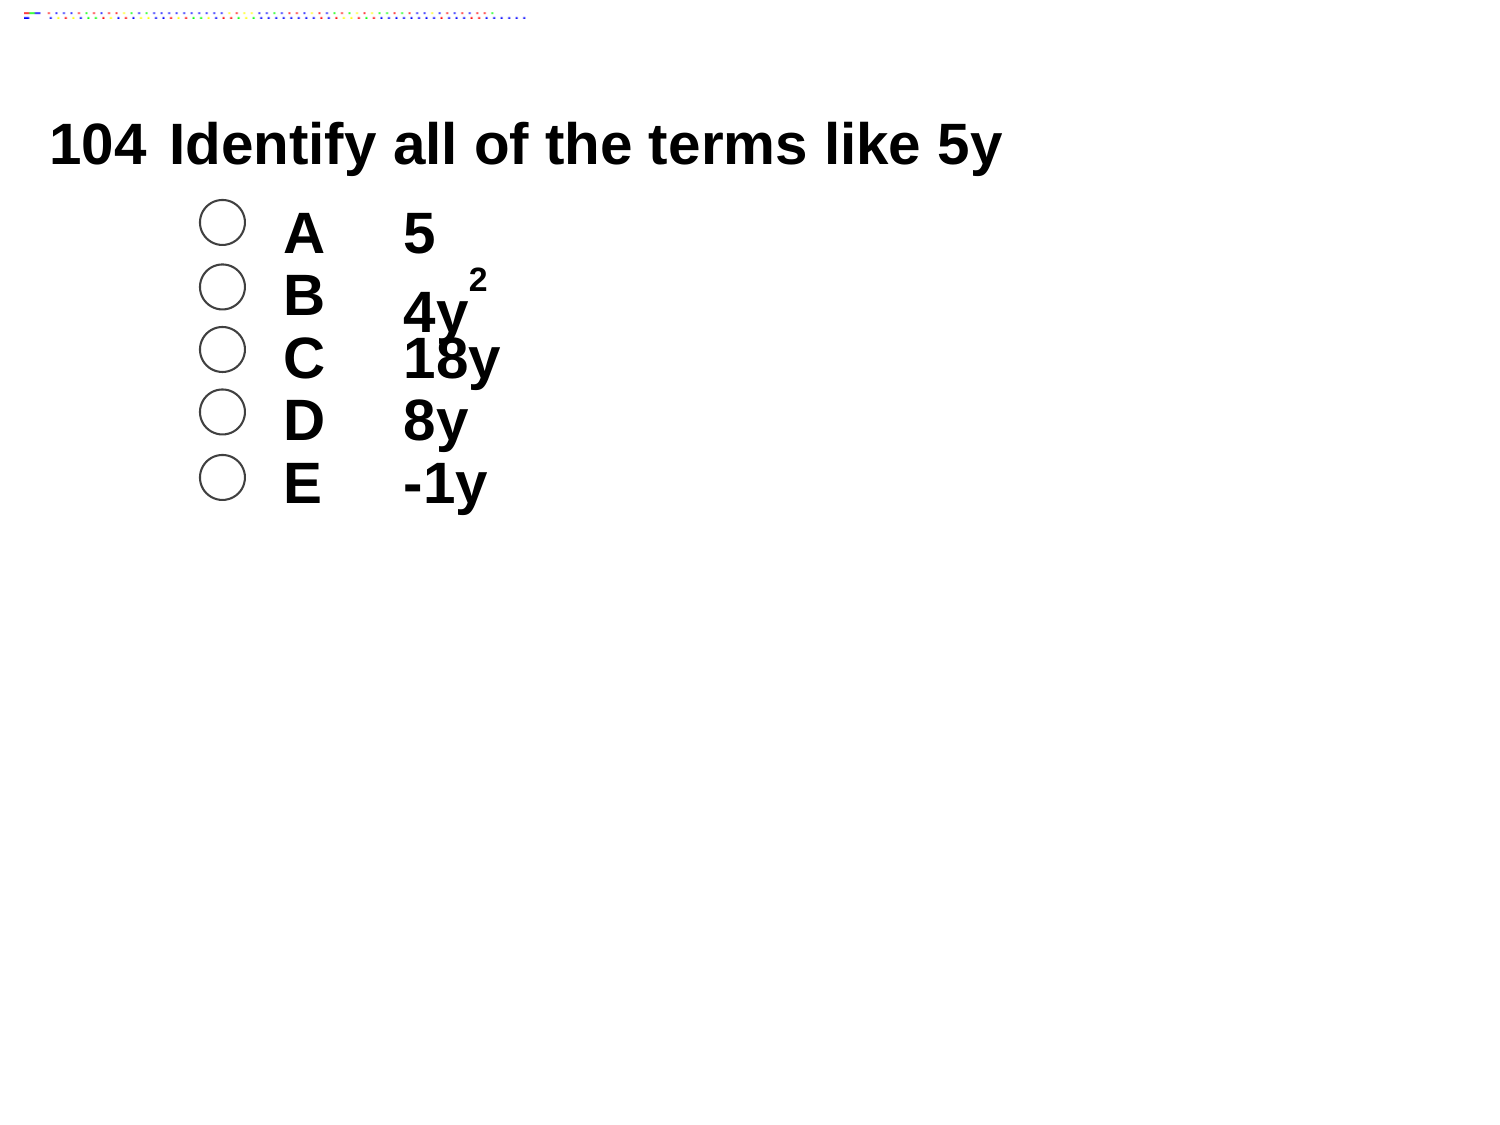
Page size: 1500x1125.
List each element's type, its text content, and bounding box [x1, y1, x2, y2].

text_box D [271, 376, 391, 439]
text_box 5 [391, 188, 627, 251]
text_box 18y [391, 313, 675, 396]
picture [24, 11, 535, 20]
text_box [197, 387, 248, 437]
text_box B [271, 251, 391, 313]
text_box -1y [391, 439, 664, 522]
text_box A [271, 188, 391, 251]
text_box E [271, 439, 391, 522]
text_box [197, 262, 248, 312]
text_box 8y [391, 376, 653, 439]
text_box C [271, 313, 391, 376]
text_box Identify all of the terms like 5y [157, 99, 1050, 182]
text_box 4y2 [391, 251, 675, 313]
text_box [197, 197, 248, 248]
text_box [197, 452, 248, 503]
text_box [197, 324, 248, 375]
text_box 104 [37, 99, 157, 182]
